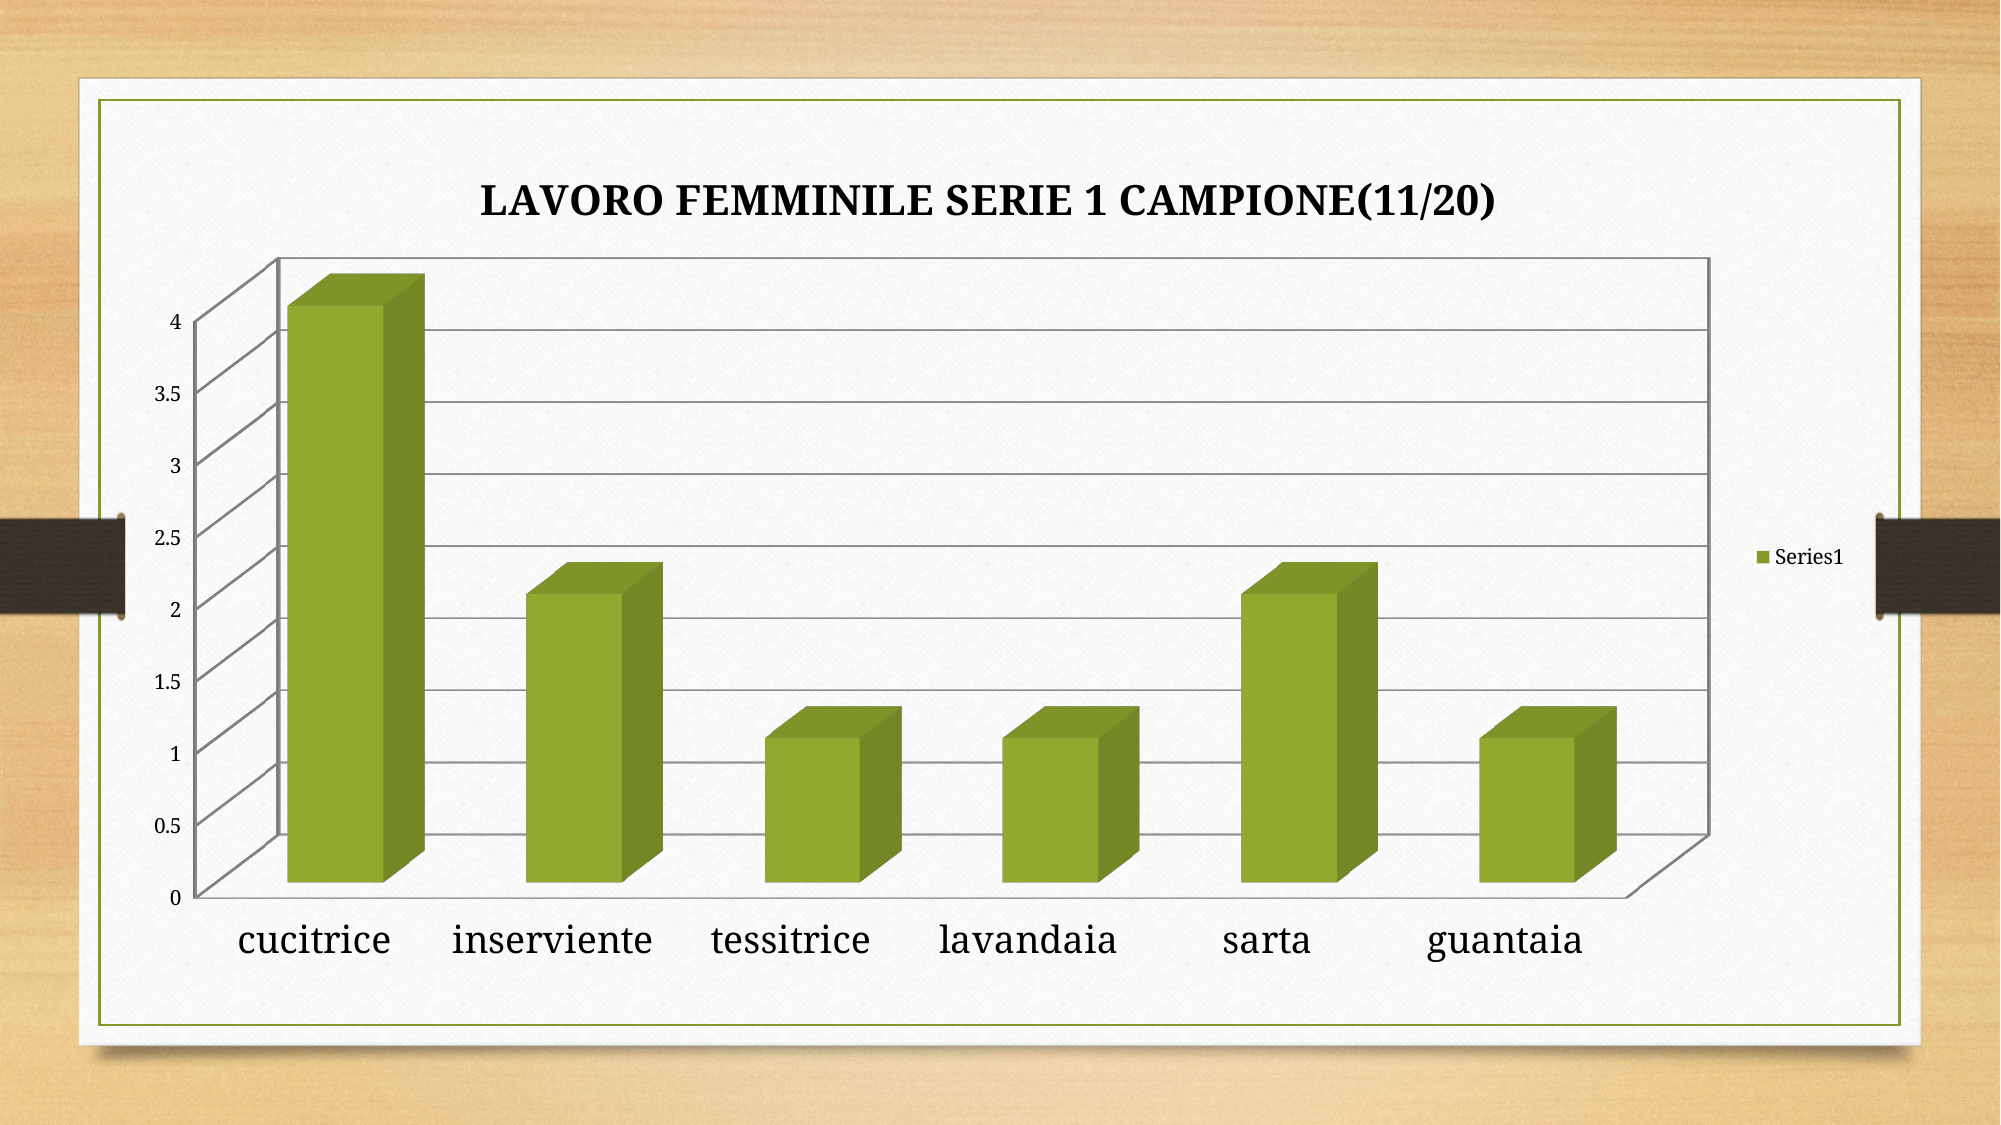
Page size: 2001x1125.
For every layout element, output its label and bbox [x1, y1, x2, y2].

picture [0, 0, 2001, 1125]
chart [113, 132, 1864, 982]
